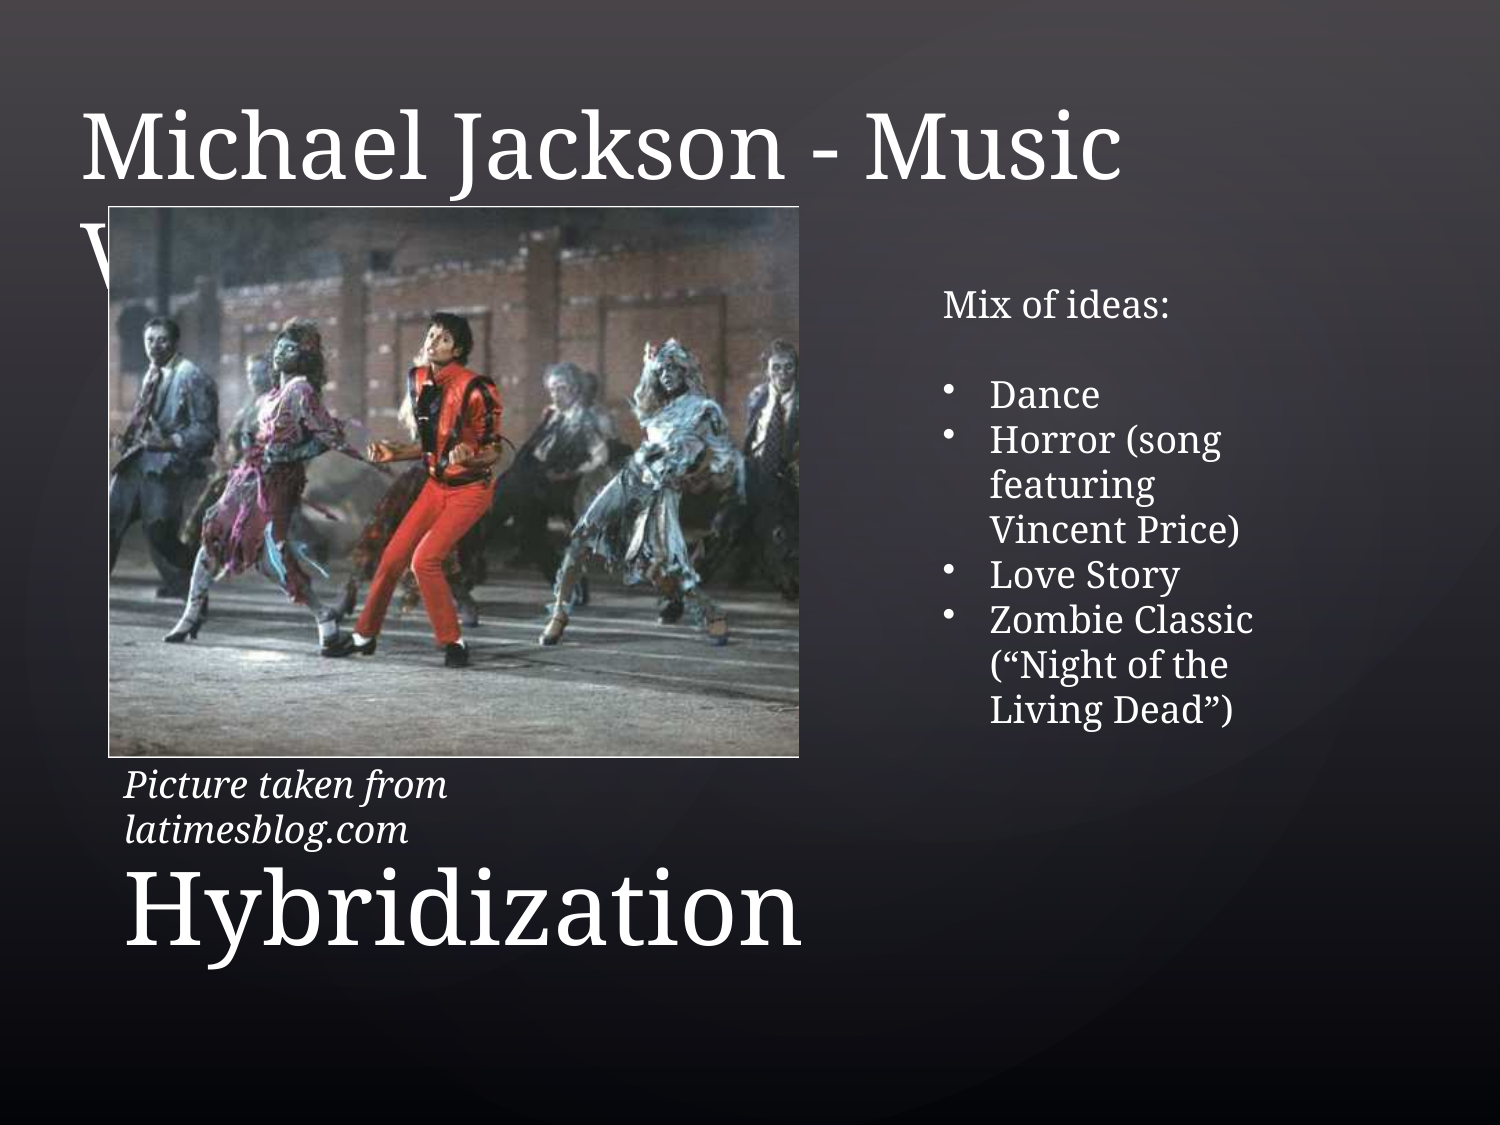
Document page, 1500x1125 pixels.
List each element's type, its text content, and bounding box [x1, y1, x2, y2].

text_box Picture taken from latimesblog.com [108, 773, 688, 859]
picture [108, 206, 800, 758]
text_box Michael Jackson - Music Videos [65, 80, 1396, 315]
text_box Mix of ideas: Dance Horror (song featuring Vincent Price) Love Story Zombie Classic (“Night of the Living Dead”) [927, 273, 1309, 739]
title Hybridization [108, 822, 1347, 973]
